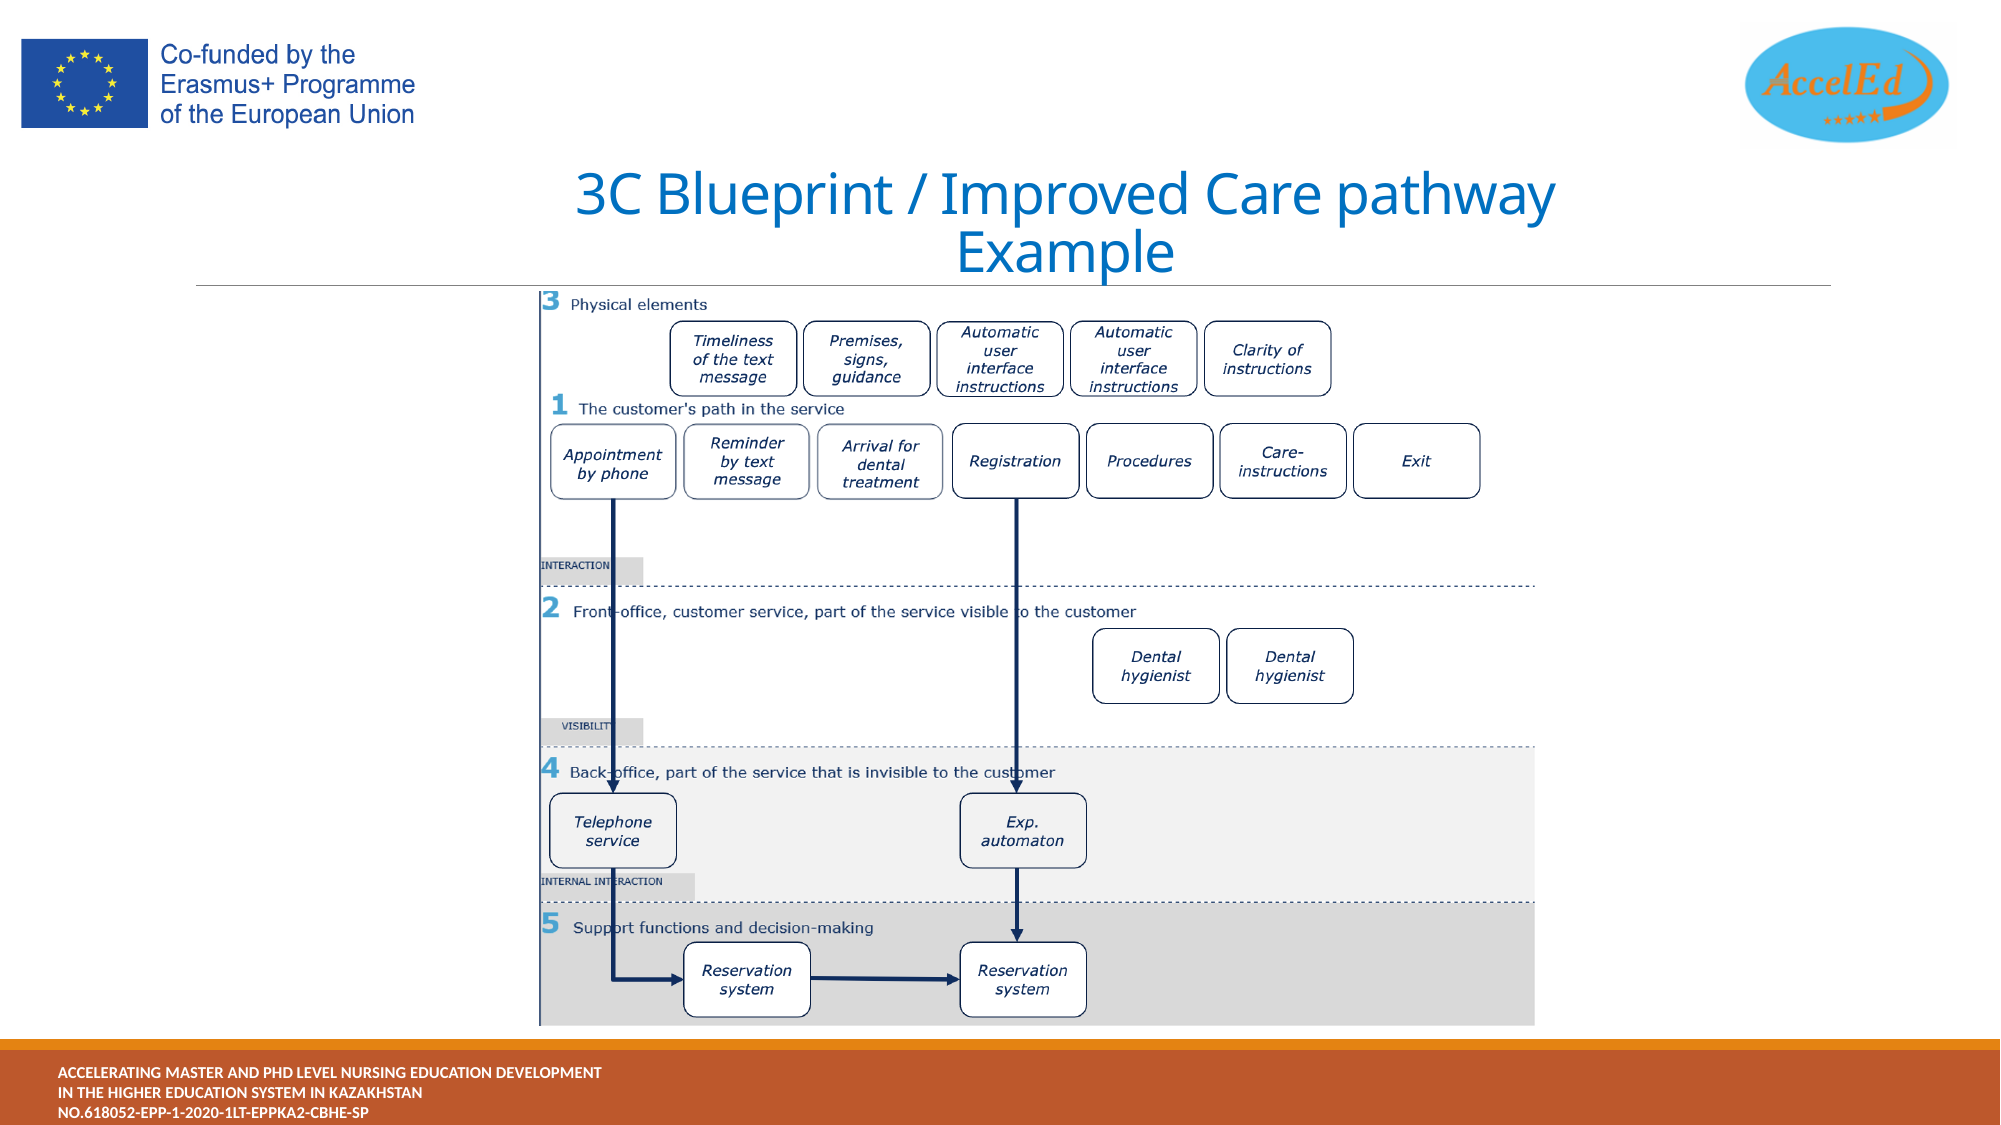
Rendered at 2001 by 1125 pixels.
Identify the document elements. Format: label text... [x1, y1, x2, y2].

picture [538, 291, 1537, 1027]
title 3C Blueprint / Improved Care pathway Example [239, 159, 1894, 292]
picture [1740, 22, 1957, 149]
picture [0, 20, 578, 144]
